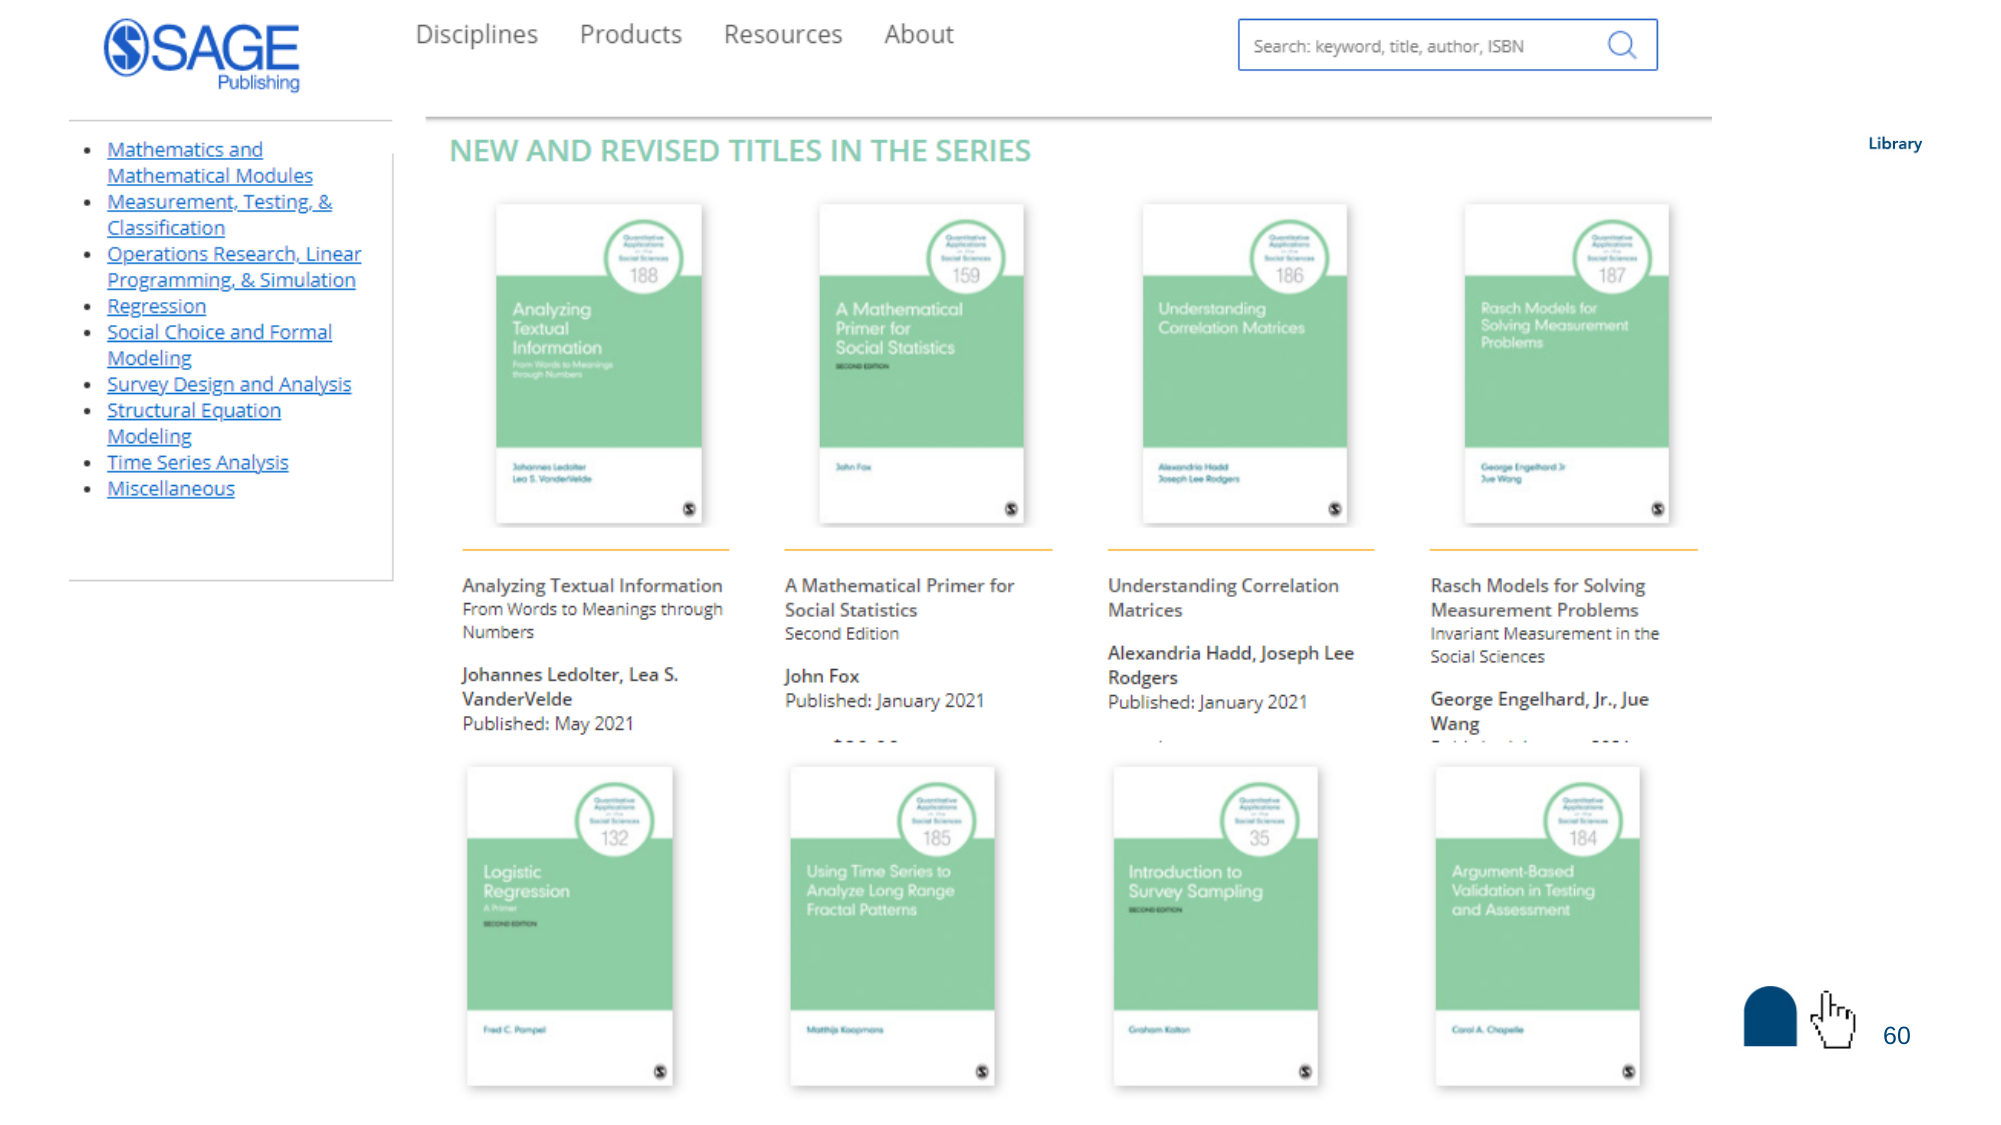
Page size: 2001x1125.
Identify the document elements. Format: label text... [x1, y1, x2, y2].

slide_number 60 [1861, 996, 1934, 1057]
picture [0, 0, 2001, 1125]
